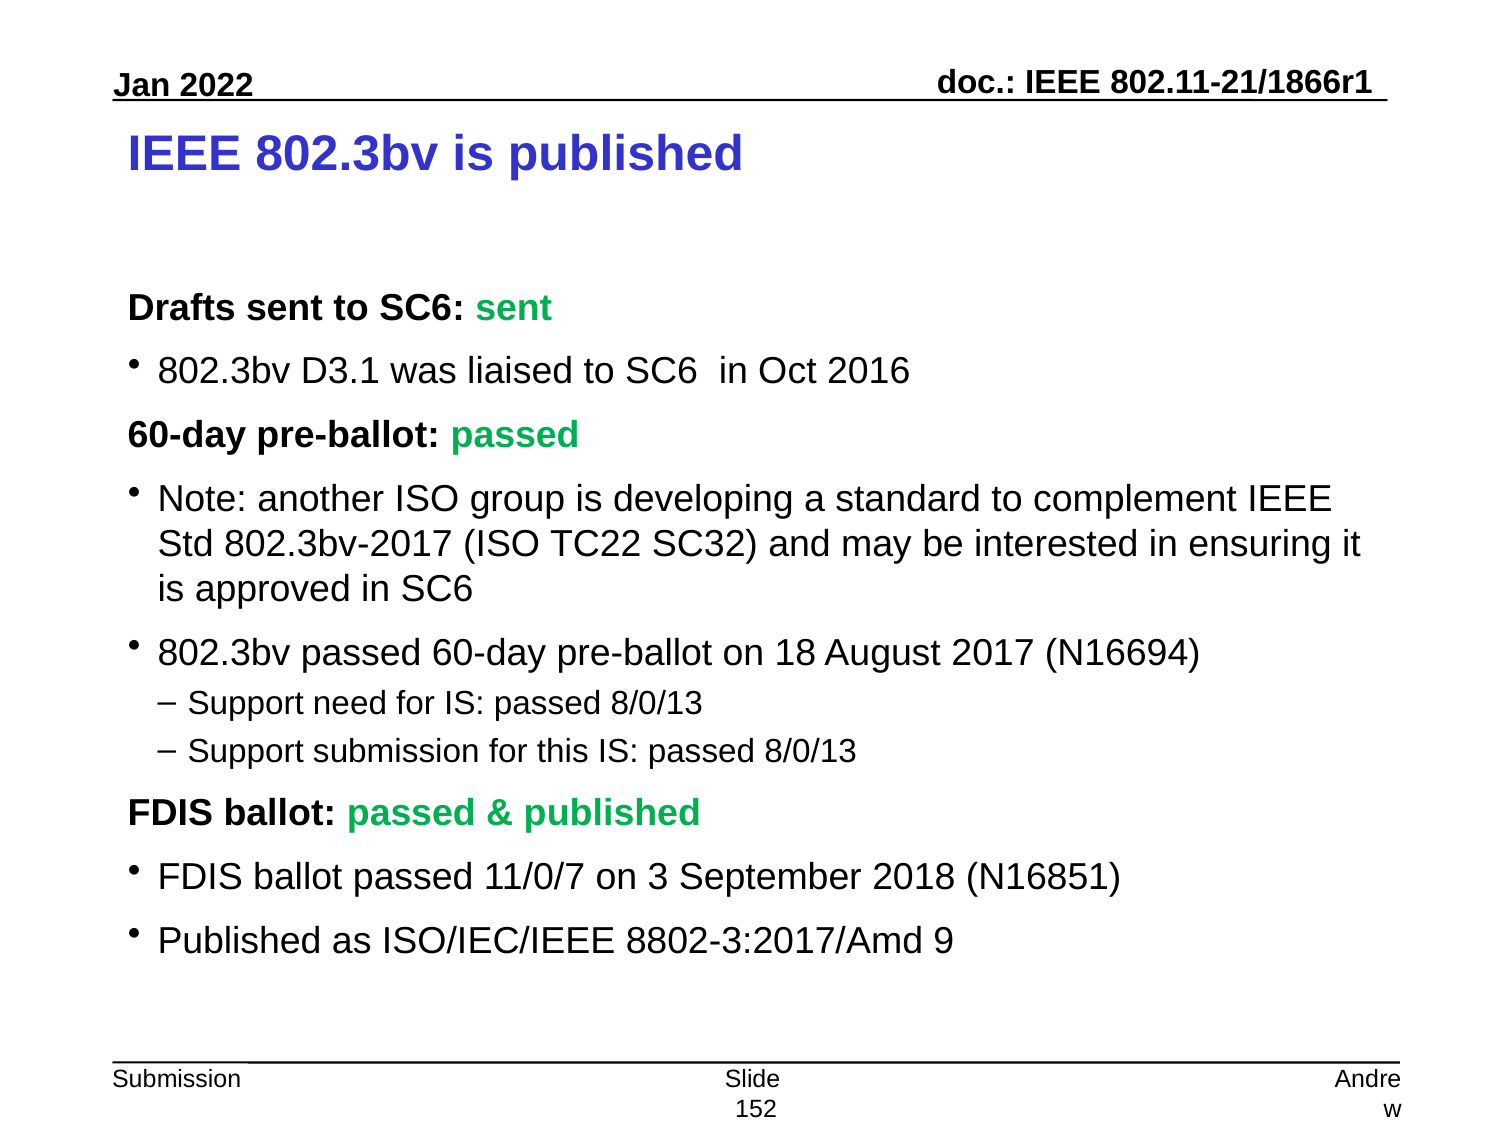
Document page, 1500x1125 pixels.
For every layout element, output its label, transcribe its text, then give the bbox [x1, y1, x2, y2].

slide_number Slide 152 [709, 1061, 803, 1093]
title IEEE 802.3bv is published [112, 112, 1388, 275]
list Drafts sent to SC6: sent 802.3bv D3.1 was liaised to SC6 in Oct 2016 60-day pre-ballot: passed Note: another ISO group is developing a standard to complement IEEE Std 802.3bv-2017 (ISO TC22 SC32) and may be interested in ensuring it is approved in SC6 802.3bv passed 60-day pre-ballot on 18 August 2017 (N16694) Support need for IS: passed 8/0/13 Support submission for this IS: passed 8/0/13 FDIS ballot: passed & published FDIS ballot passed 11/0/7 on 3 September 2018 (N16851) Published as ISO/IEC/IEEE 8802-3:2017/Amd 9 [112, 275, 1388, 950]
footer Andrew Myles, Cisco [1320, 1061, 1402, 1093]
